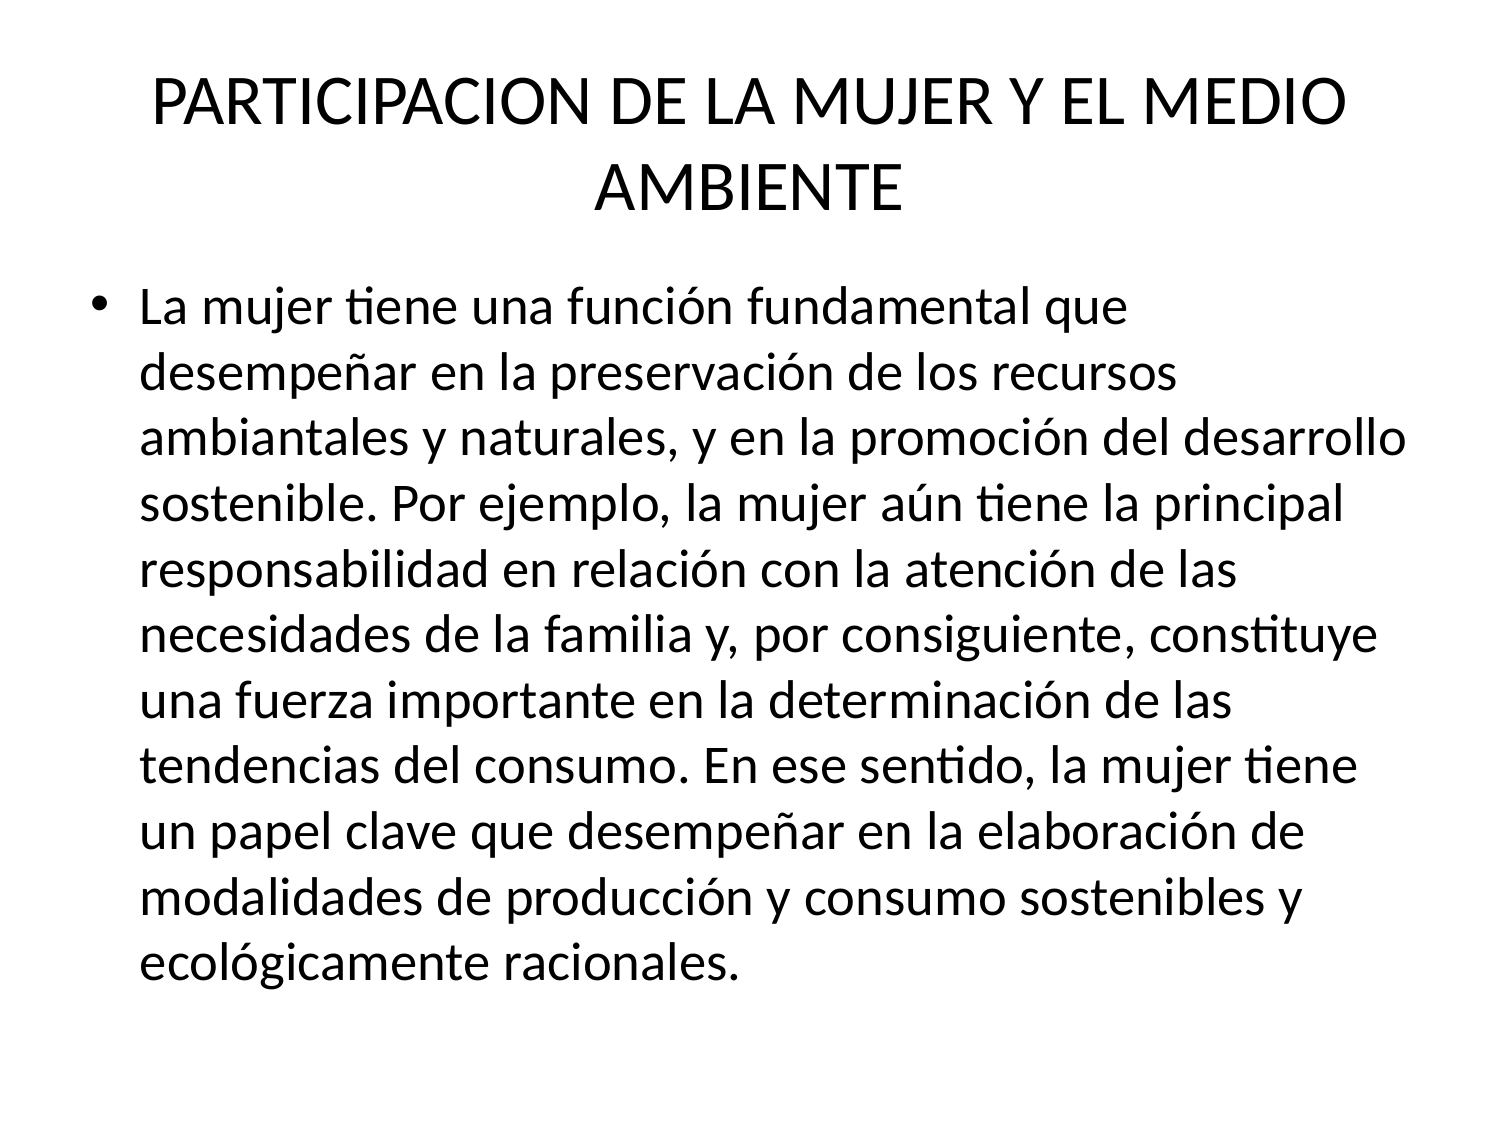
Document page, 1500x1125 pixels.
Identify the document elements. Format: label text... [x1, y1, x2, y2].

list La mujer tiene una función fundamental que desempeñar en la preservación de los recursos ambiantales y naturales, y en la promoción del desarrollo sostenible. Por ejemplo, la mujer aún tiene la principal responsabilidad en relación con la atención de las necesidades de la familia y, por consiguiente, constituye una fuerza importante en la determinación de las tendencias del consumo. En ese sentido, la mujer tiene un papel clave que desempeñar en la elaboración de modalidades de producción y consumo sostenibles y ecológicamente racionales. [75, 262, 1425, 1005]
title PARTICIPACION DE LA MUJER Y EL MEDIO AMBIENTE [75, 45, 1425, 233]
